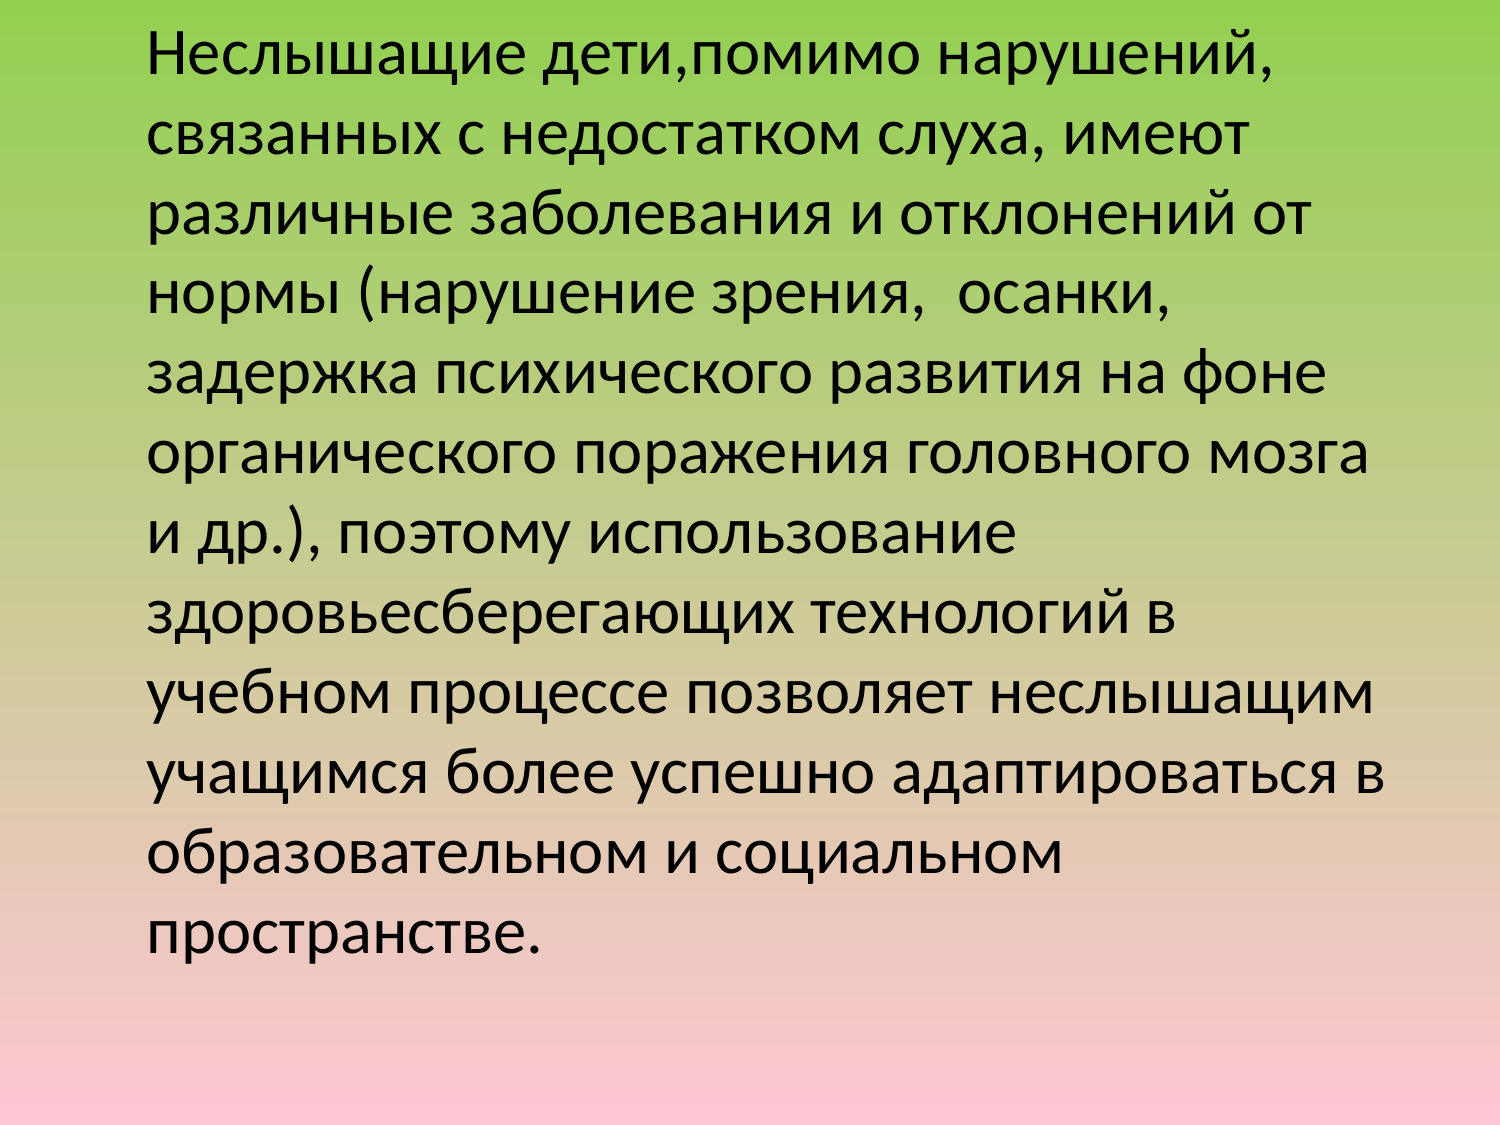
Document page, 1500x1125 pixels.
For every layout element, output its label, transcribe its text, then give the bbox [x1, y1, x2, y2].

list Неслышащие дети,помимо нарушений, связанных с недостатком слуха, имеют различные заболевания и отклонений от нормы (нарушение зрения, осанки, задержка психического развития на фоне органического поражения головного мозга и др.), поэтому использование здоровьесберегающих технологий в учебном процессе позволяет неслышащим учащимся более успешно адаптироваться в образовательном и социальном пространстве. [75, 0, 1425, 1005]
